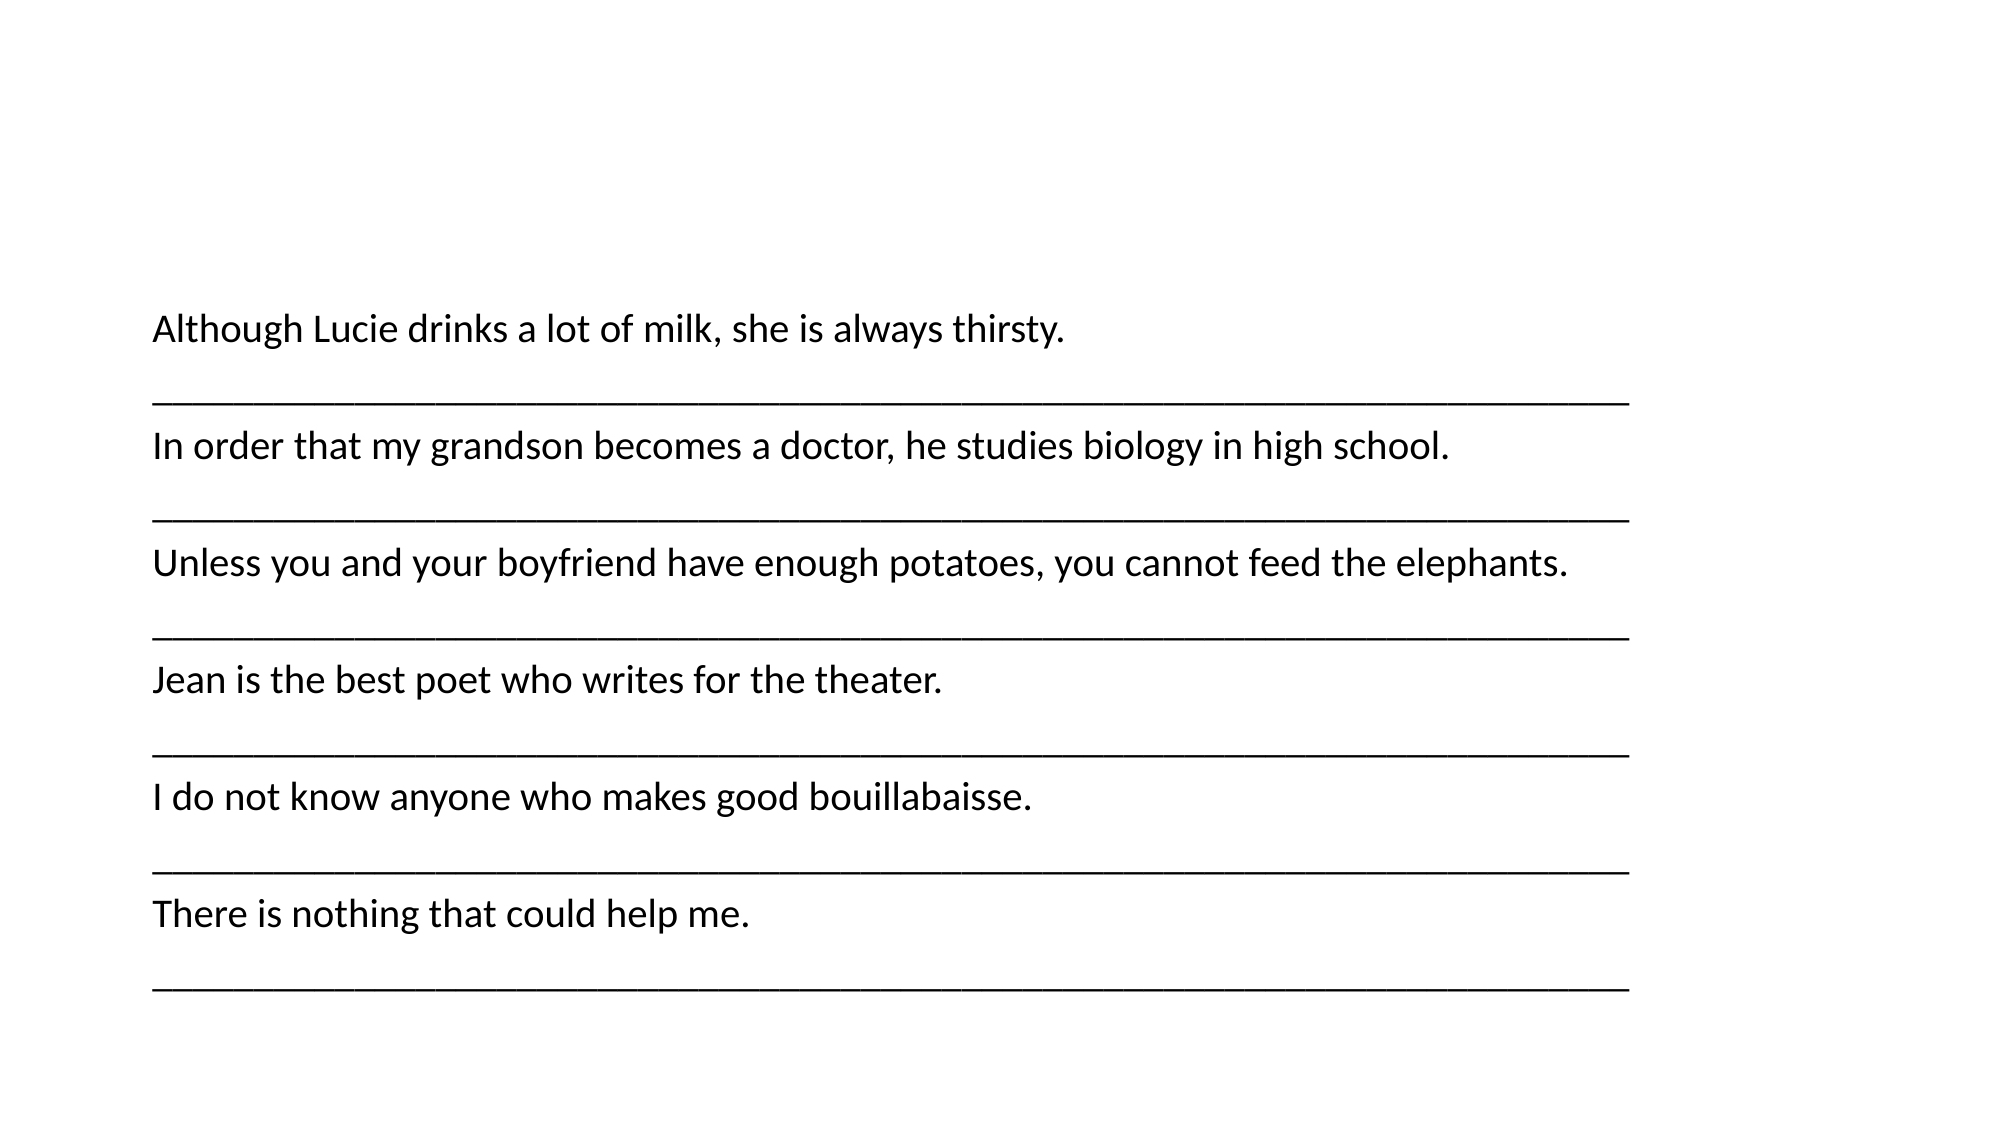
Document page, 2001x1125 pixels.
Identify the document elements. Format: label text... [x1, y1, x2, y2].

list Although Lucie drinks a lot of milk, she is always thirsty. _________________________________________________________________________ In order that my grandson becomes a doctor, he studies biology in high school. _________________________________________________________________________ Unless you and your boyfriend have enough potatoes, you cannot feed the elephants. _________________________________________________________________________ Jean is the best poet who writes for the theater. _________________________________________________________________________ I do not know anyone who makes good bouillabaisse. _________________________________________________________________________ There is nothing that could help me. _________________________________________________________________________ [137, 299, 1863, 1014]
